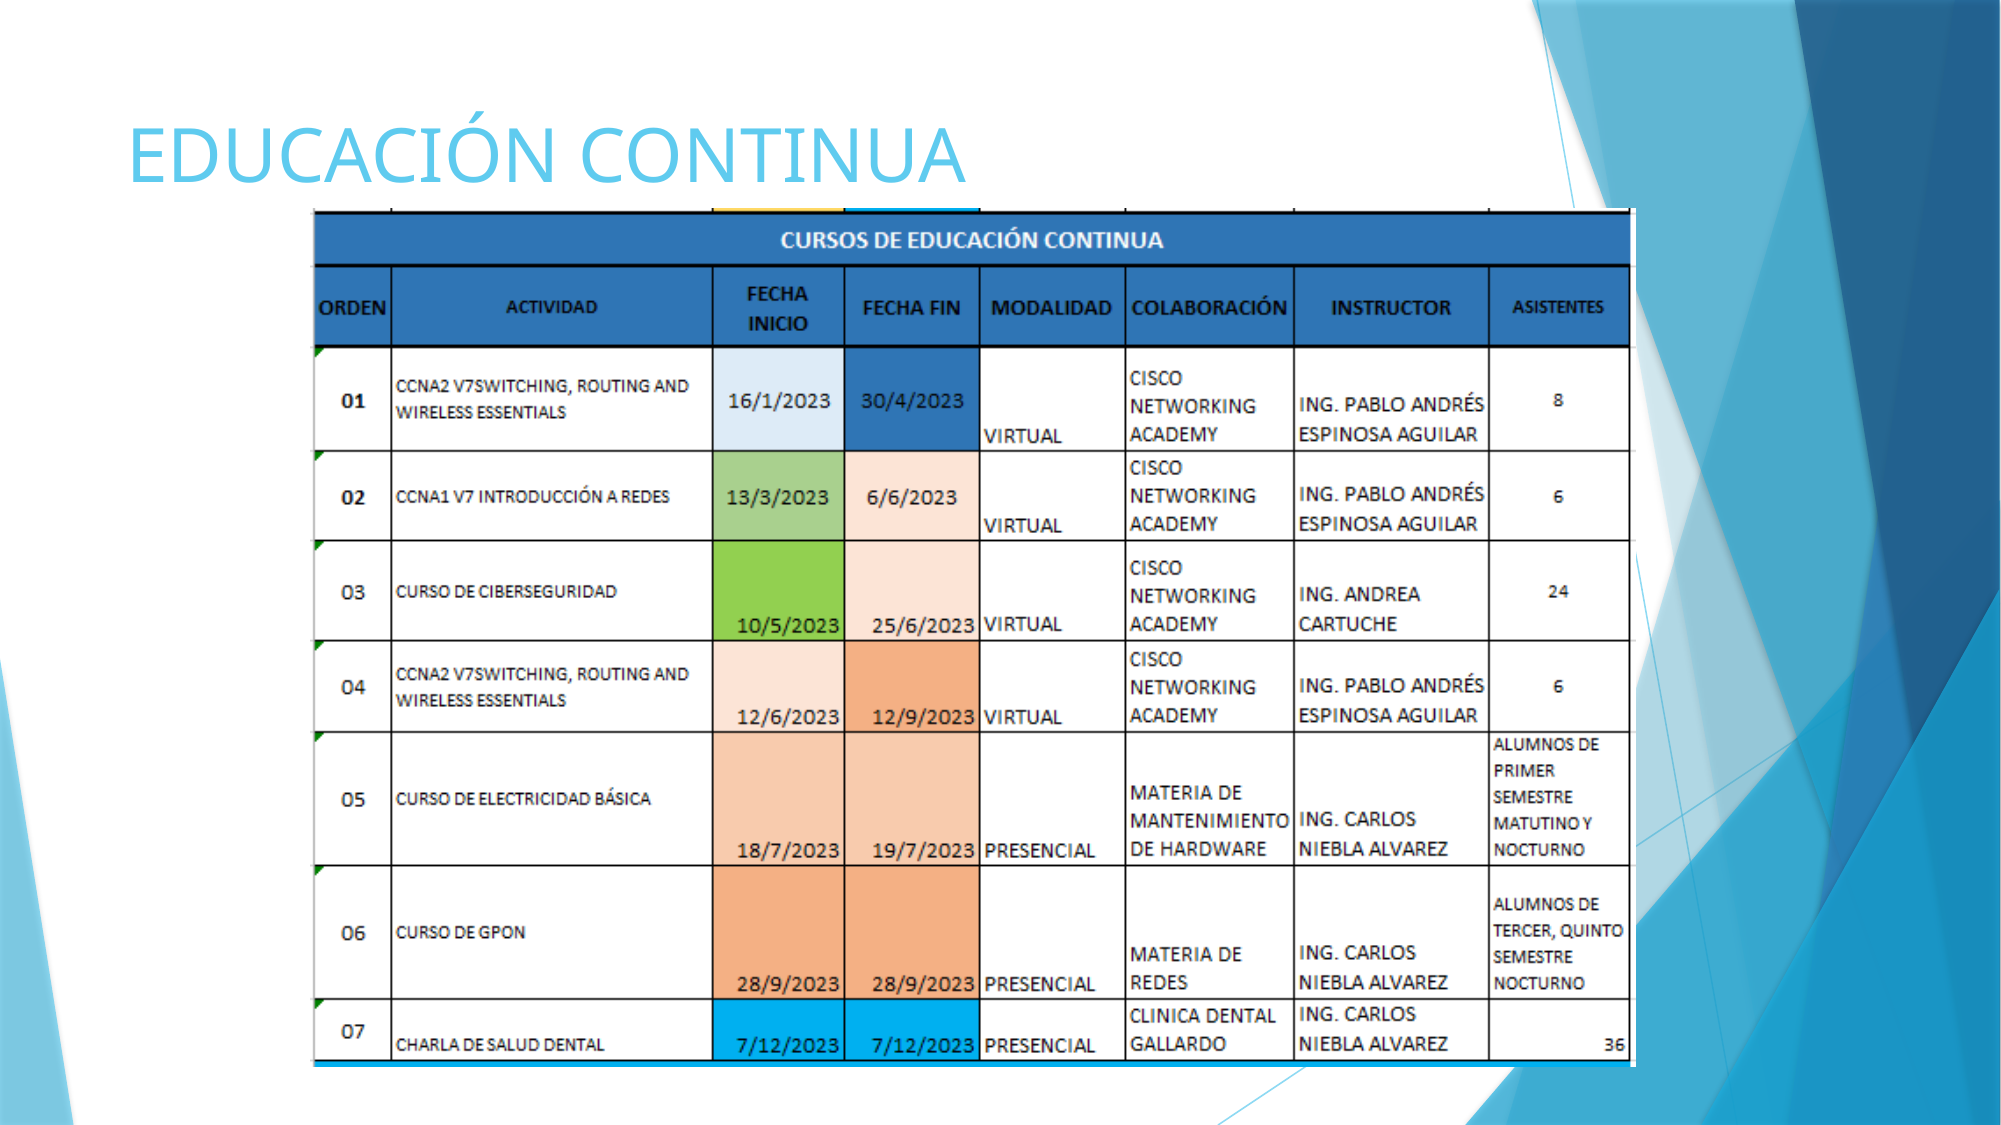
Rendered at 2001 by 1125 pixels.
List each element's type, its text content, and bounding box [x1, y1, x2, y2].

title EDUCACIÓN CONTINUA [111, 99, 1522, 317]
picture [309, 207, 1636, 1067]
